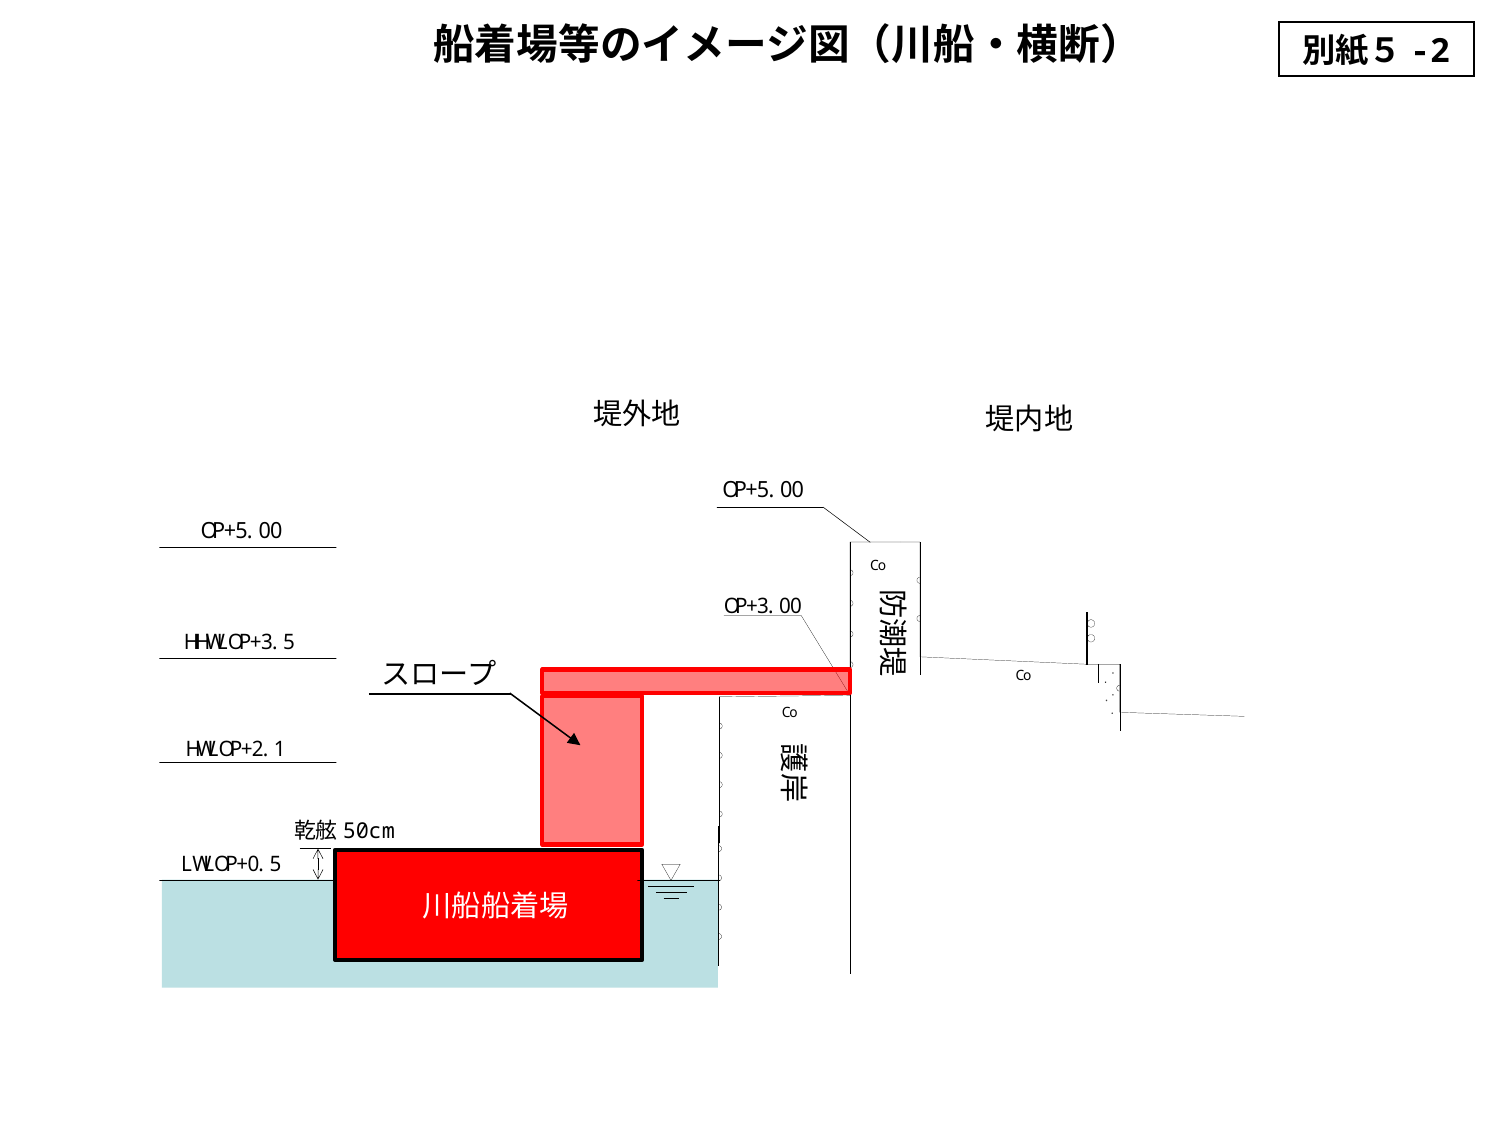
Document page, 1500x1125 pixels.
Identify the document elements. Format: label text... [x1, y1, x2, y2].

text_box 堤内地 [970, 392, 1089, 443]
picture [159, 491, 337, 921]
text_box 別紙５-2 [1278, 21, 1474, 77]
text_box 船着場等のイメージ図（川船・横断） [386, 10, 1190, 75]
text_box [822, 506, 871, 543]
text_box 堤外地 [578, 388, 697, 438]
text_box [333, 848, 644, 962]
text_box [509, 692, 581, 746]
picture [637, 476, 1245, 981]
text_box [540, 667, 684, 695]
text_box 乾舷50cm [341, 809, 410, 851]
text_box [160, 928, 709, 990]
text_box 川船船着場 [407, 879, 584, 930]
text_box スロープ [366, 648, 512, 699]
text_box [540, 695, 644, 847]
